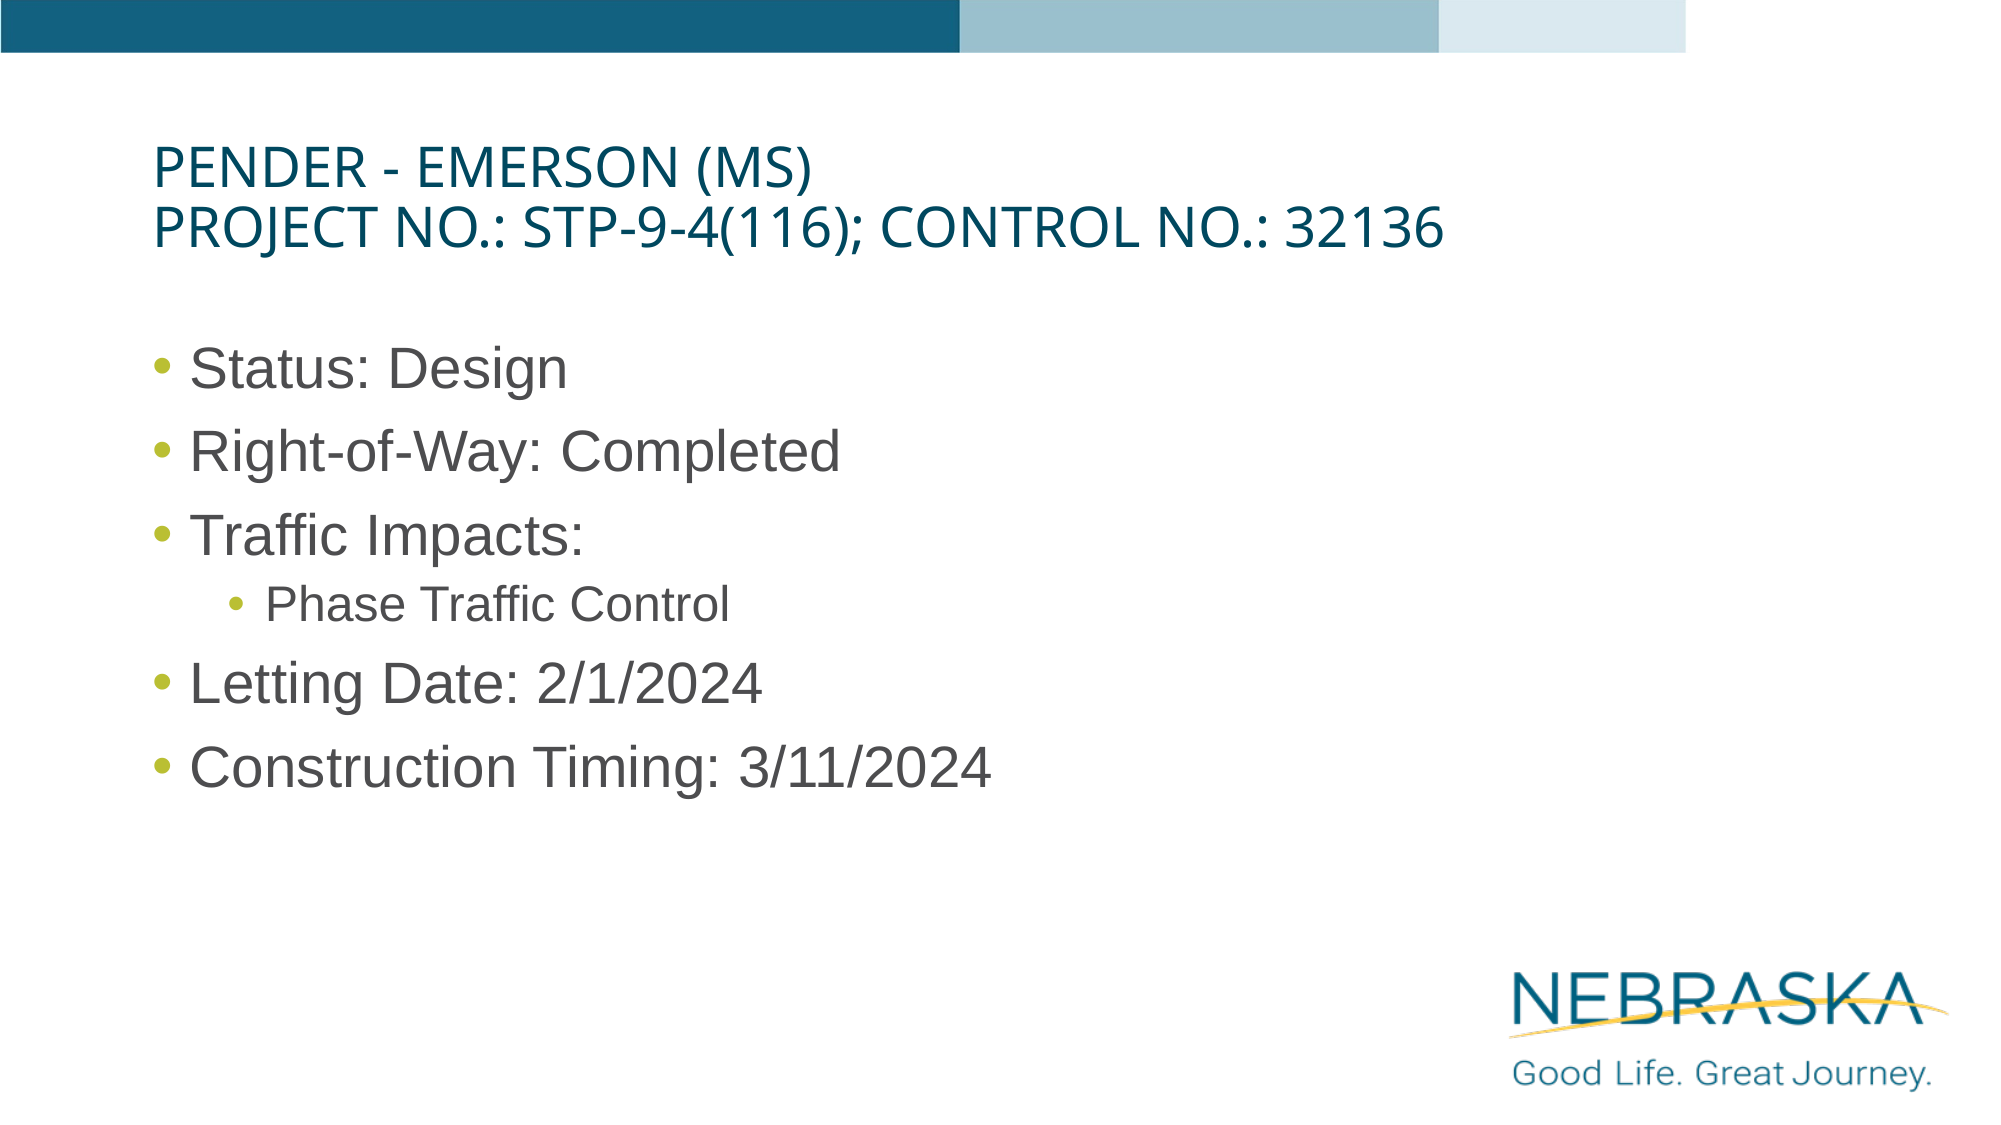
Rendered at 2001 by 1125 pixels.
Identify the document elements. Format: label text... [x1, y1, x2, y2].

list Status: Design Right-of-Way: Completed Traffic Impacts: Phase Traffic Control Letting Date: 2/1/2024 Construction Timing: 3/11/2024 [137, 330, 1863, 949]
picture [1503, 970, 1954, 1099]
title Pender - Emerson (MS) Project NO.: STP-9-4(116); Control NO.: 32136 [137, 90, 1863, 309]
picture [0, 0, 2000, 53]
